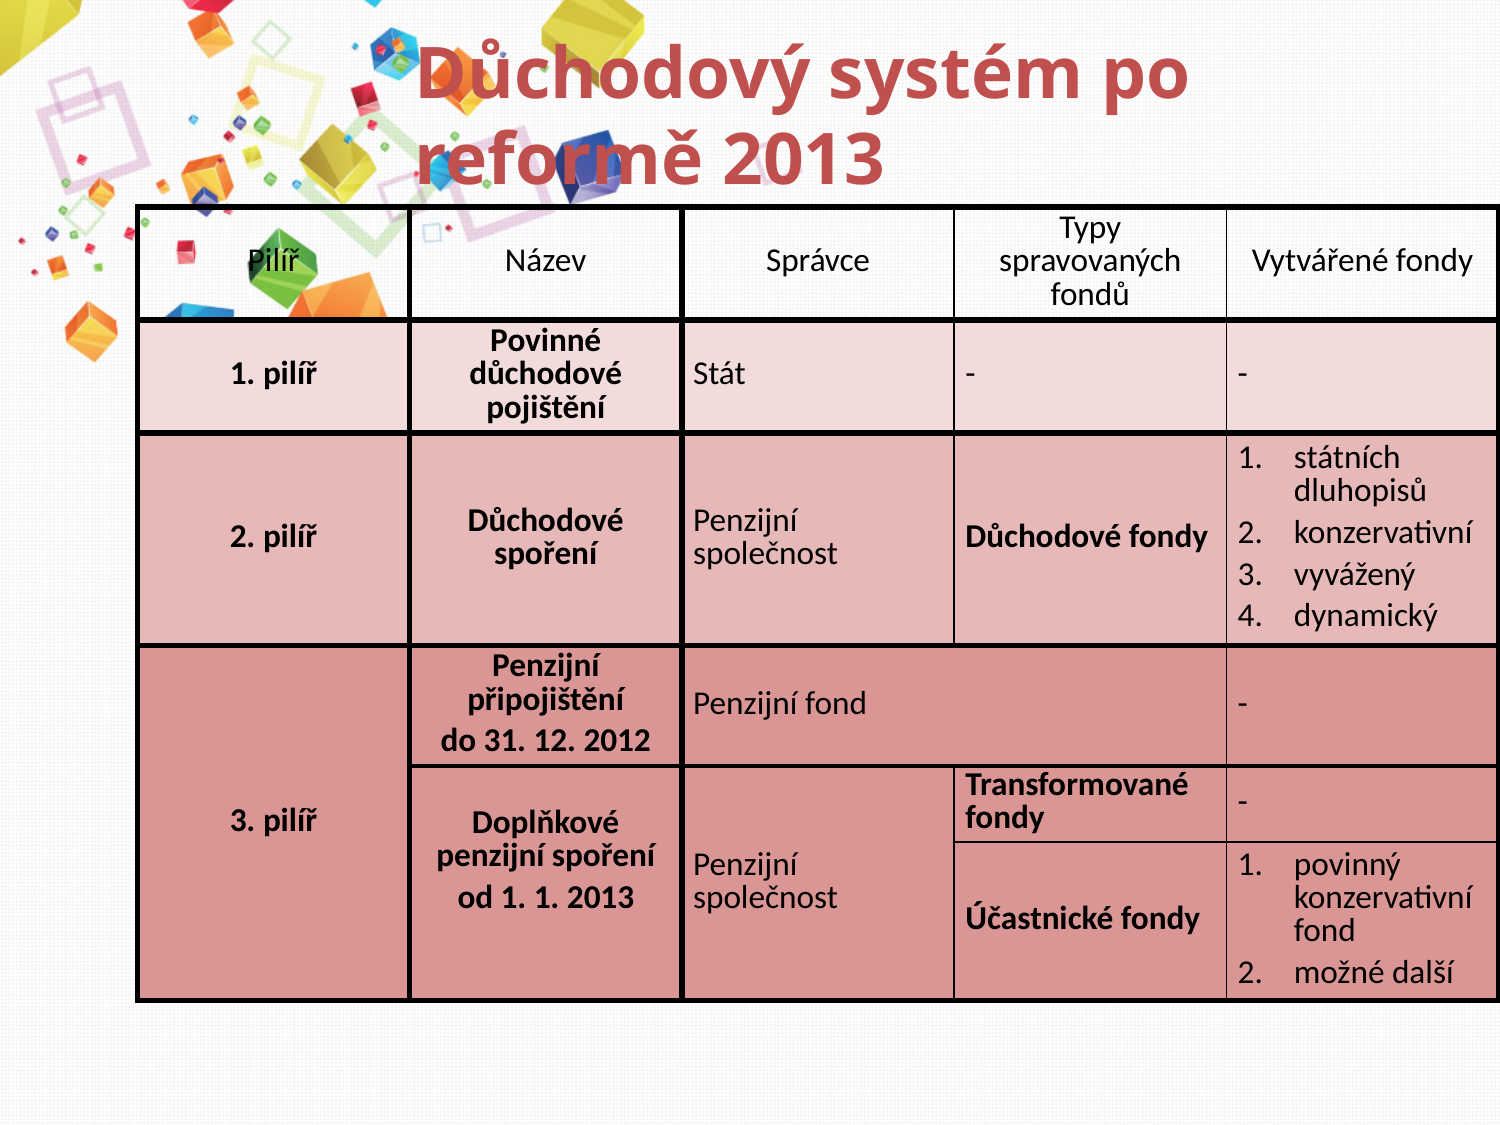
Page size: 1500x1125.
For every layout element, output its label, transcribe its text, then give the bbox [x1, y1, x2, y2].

table_cell - [1227, 648, 1496, 764]
table_cell Stát [685, 323, 953, 430]
table_cell Účastnické fondy [955, 843, 1226, 998]
title Důchodový systém po reformě 2013 [399, 19, 1500, 204]
table_cell Transformované fondy [955, 768, 1226, 841]
picture [0, 0, 1500, 1125]
table_header Typy spravovaných fondů [955, 210, 1226, 317]
table_header Pilíř [140, 210, 407, 317]
table_cell Penzijní fond [685, 648, 1226, 764]
table_cell 1. pilíř [140, 323, 407, 430]
table_cell 2. pilíř [140, 436, 407, 643]
table_cell Doplňkové penzijní spoření od 1. 1. 2013 [412, 768, 679, 998]
table_cell Penzijní společnost [685, 436, 953, 643]
table_cell Penzijní společnost [685, 768, 953, 998]
table_cell Důchodové fondy [955, 436, 1226, 643]
table_cell povinný konzervativní fond možné další [1227, 843, 1496, 998]
table_cell - [1227, 323, 1496, 430]
table_header Vytvářené fondy [1227, 210, 1496, 317]
table_cell Povinné důchodové pojištění [412, 323, 679, 430]
table_cell Penzijní připojištění do 31. 12. 2012 [412, 648, 679, 764]
table_cell 3. pilíř [140, 648, 407, 998]
table_cell Důchodové spoření [412, 436, 679, 643]
table_cell státních dluhopisů konzervativní vyvážený dynamický [1227, 436, 1496, 643]
table_cell - [955, 323, 1226, 430]
table_header Správce [685, 210, 953, 317]
table_header Název [412, 210, 679, 317]
table_cell - [1227, 768, 1496, 841]
